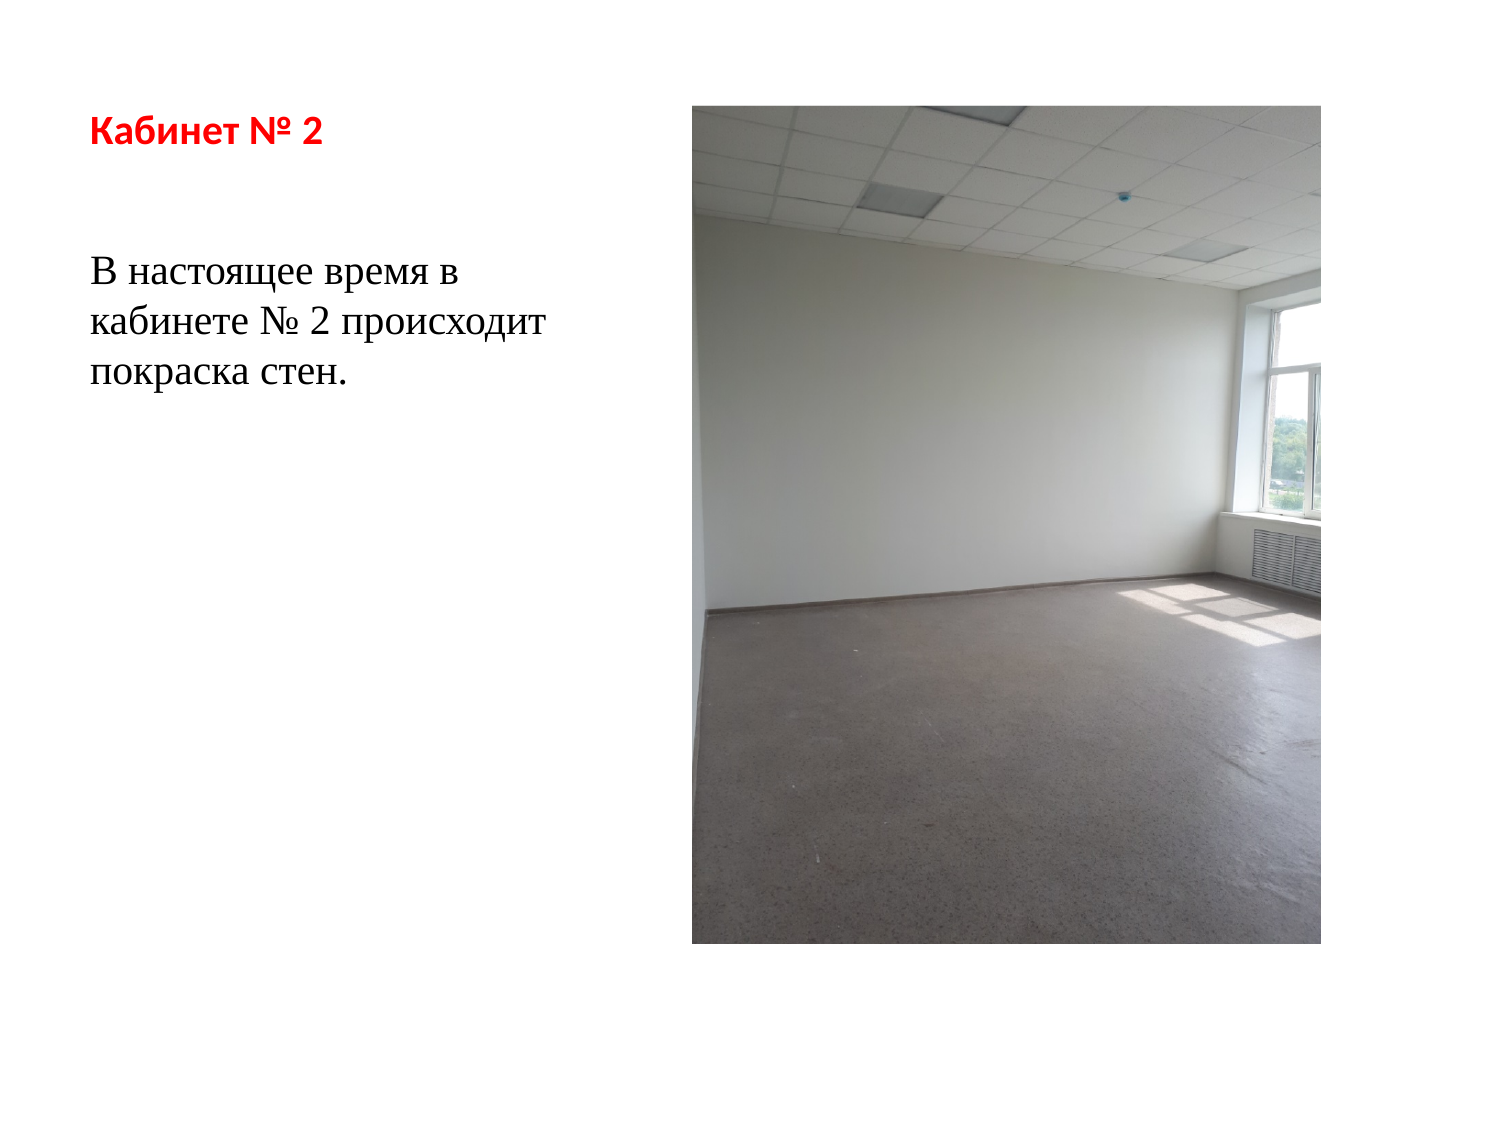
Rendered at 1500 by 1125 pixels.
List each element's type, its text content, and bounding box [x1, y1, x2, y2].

picture [692, 107, 1321, 210]
title Кабинет № 2 [75, 44, 569, 161]
picture [692, 840, 1321, 943]
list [586, 210, 1426, 840]
list В настоящее время в кабинете № 2 происходит покраска стен. [75, 235, 569, 889]
